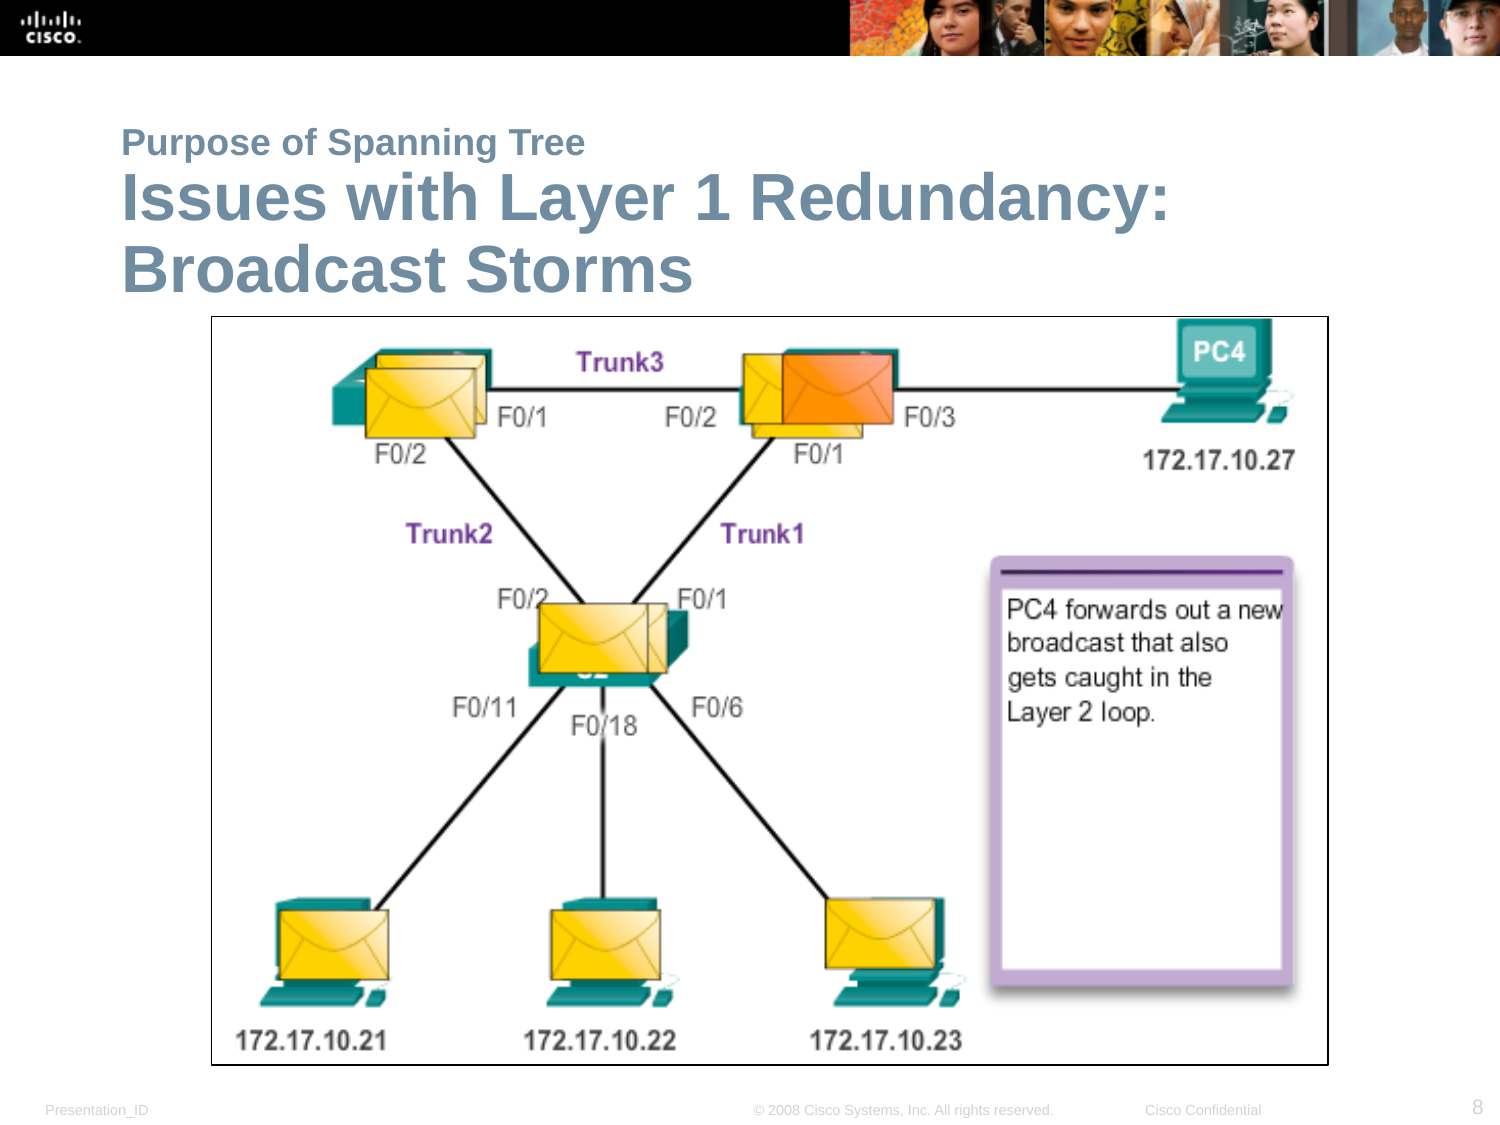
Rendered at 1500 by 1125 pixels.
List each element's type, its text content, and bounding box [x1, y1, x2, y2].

picture [0, 0, 1500, 56]
title Purpose of Spanning Tree Issues with Layer 1 Redundancy: Broadcast Storms [107, 175, 1444, 314]
picture [212, 316, 1328, 1065]
